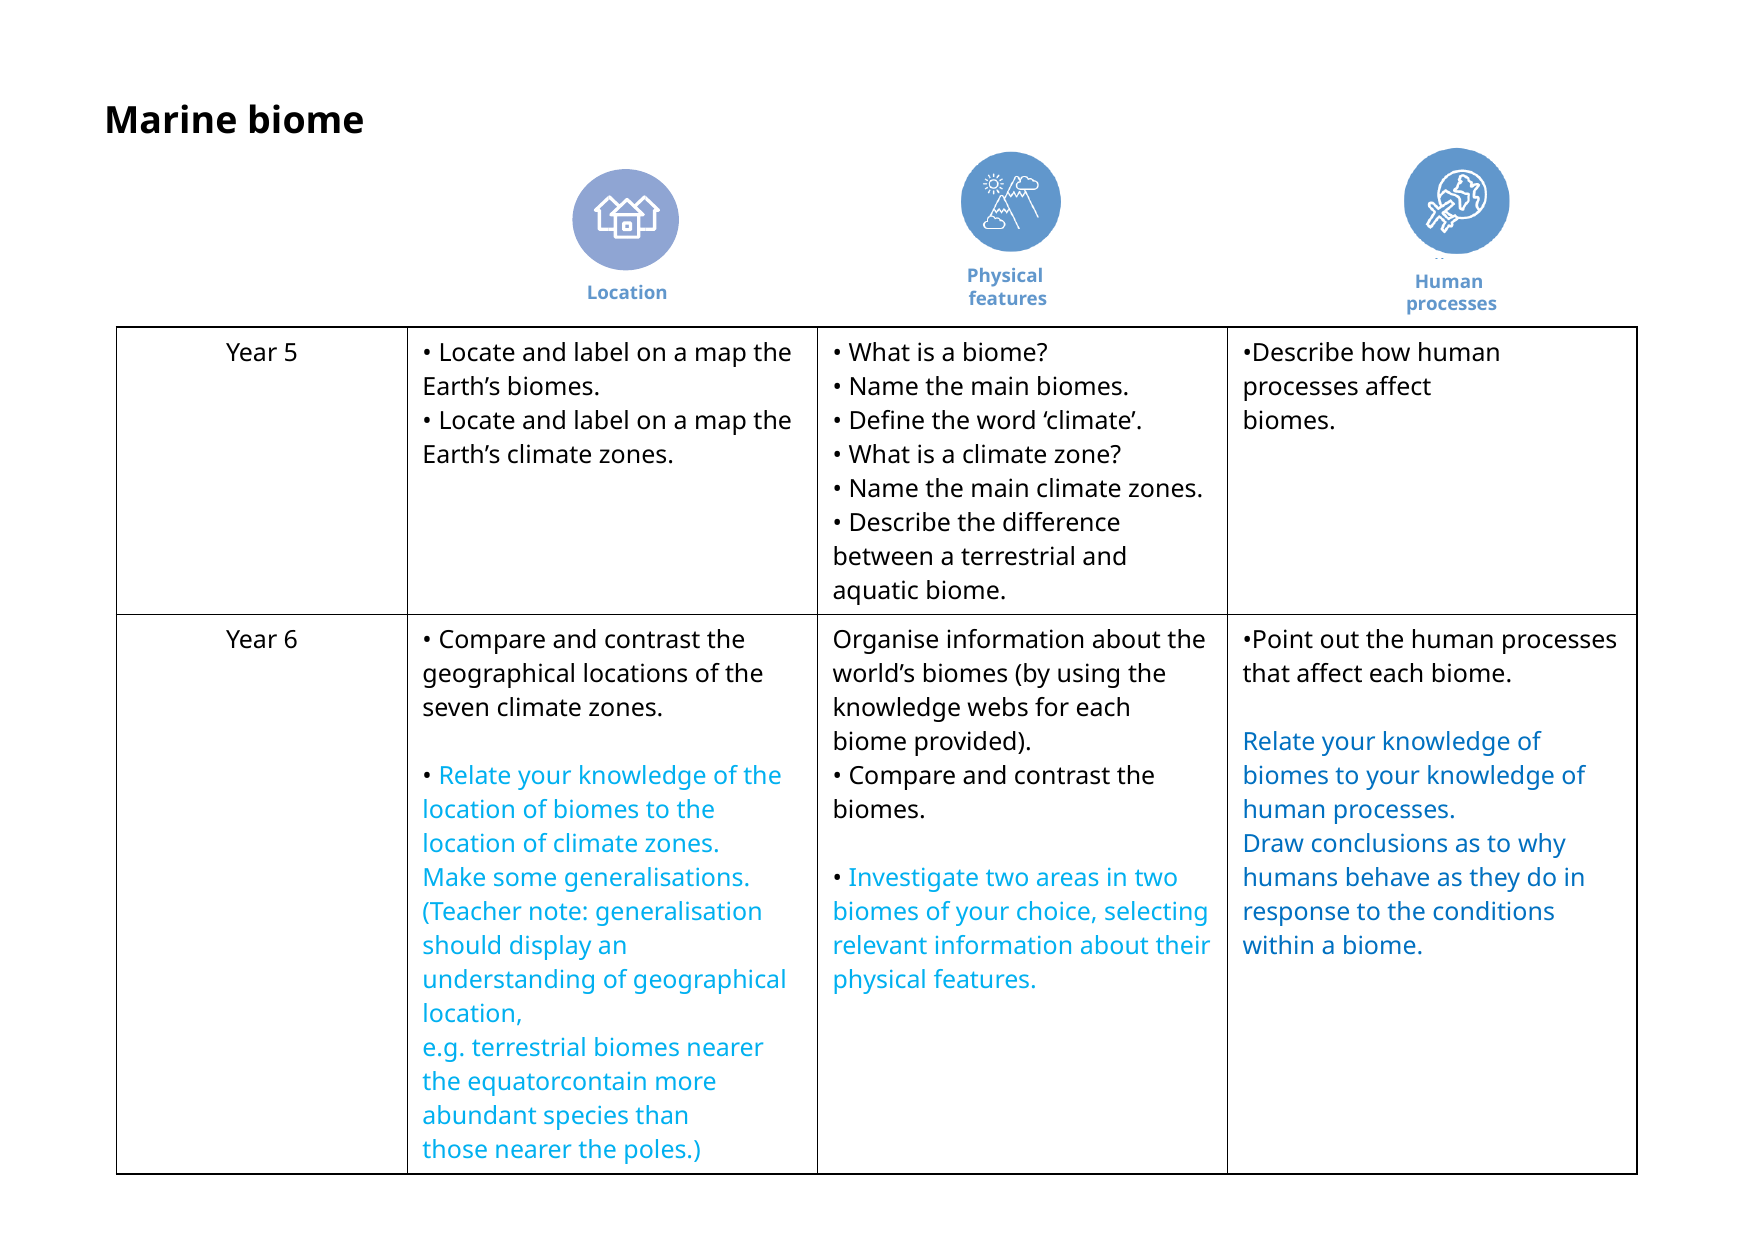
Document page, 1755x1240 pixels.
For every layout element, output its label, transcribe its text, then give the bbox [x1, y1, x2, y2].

table_header • What is a biome? • Name the main biomes. • Define the word ‘climate’. • What is a climate zone? • Name the main climate zones. • Describe the difference between a terrestrial and aquatic biome. [818, 328, 1227, 614]
table_header •Describe how human processes affect biomes. [1228, 328, 1636, 614]
table_header Year 5 [117, 328, 407, 614]
table_cell • Compare and contrast the geographical locations of the seven climate zones. • Relate your knowledge of the location of biomes to the location of climate zones. Make some generalisations. (Teacher note: generalisation should display an understanding of geographical location, e.g. terrestrial biomes nearer the equatorcontain more abundant species than those nearer the poles.) [408, 615, 817, 1173]
text_box Marine biome [89, 88, 380, 149]
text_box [1385, 133, 1518, 322]
table_cell Year 6 [117, 615, 407, 1173]
table_cell Organise information about the world’s biomes (by using the knowledge webs for each biome provided). • Compare and contrast the biomes. • Investigate two areas in two biomes of your choice, selecting relevant information about their physical features. [818, 615, 1227, 1173]
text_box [948, 149, 1074, 316]
table_header • Locate and label on a map the Earth’s biomes. • Locate and label on a map the Earth’s climate zones. [408, 328, 817, 614]
table_cell •Point out the human processes that affect each biome. Relate your knowledge of biomes to your knowledge of human processes. Draw conclusions as to why humans behave as they do in response to the conditions within a biome. [1228, 615, 1636, 1173]
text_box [566, 168, 685, 311]
